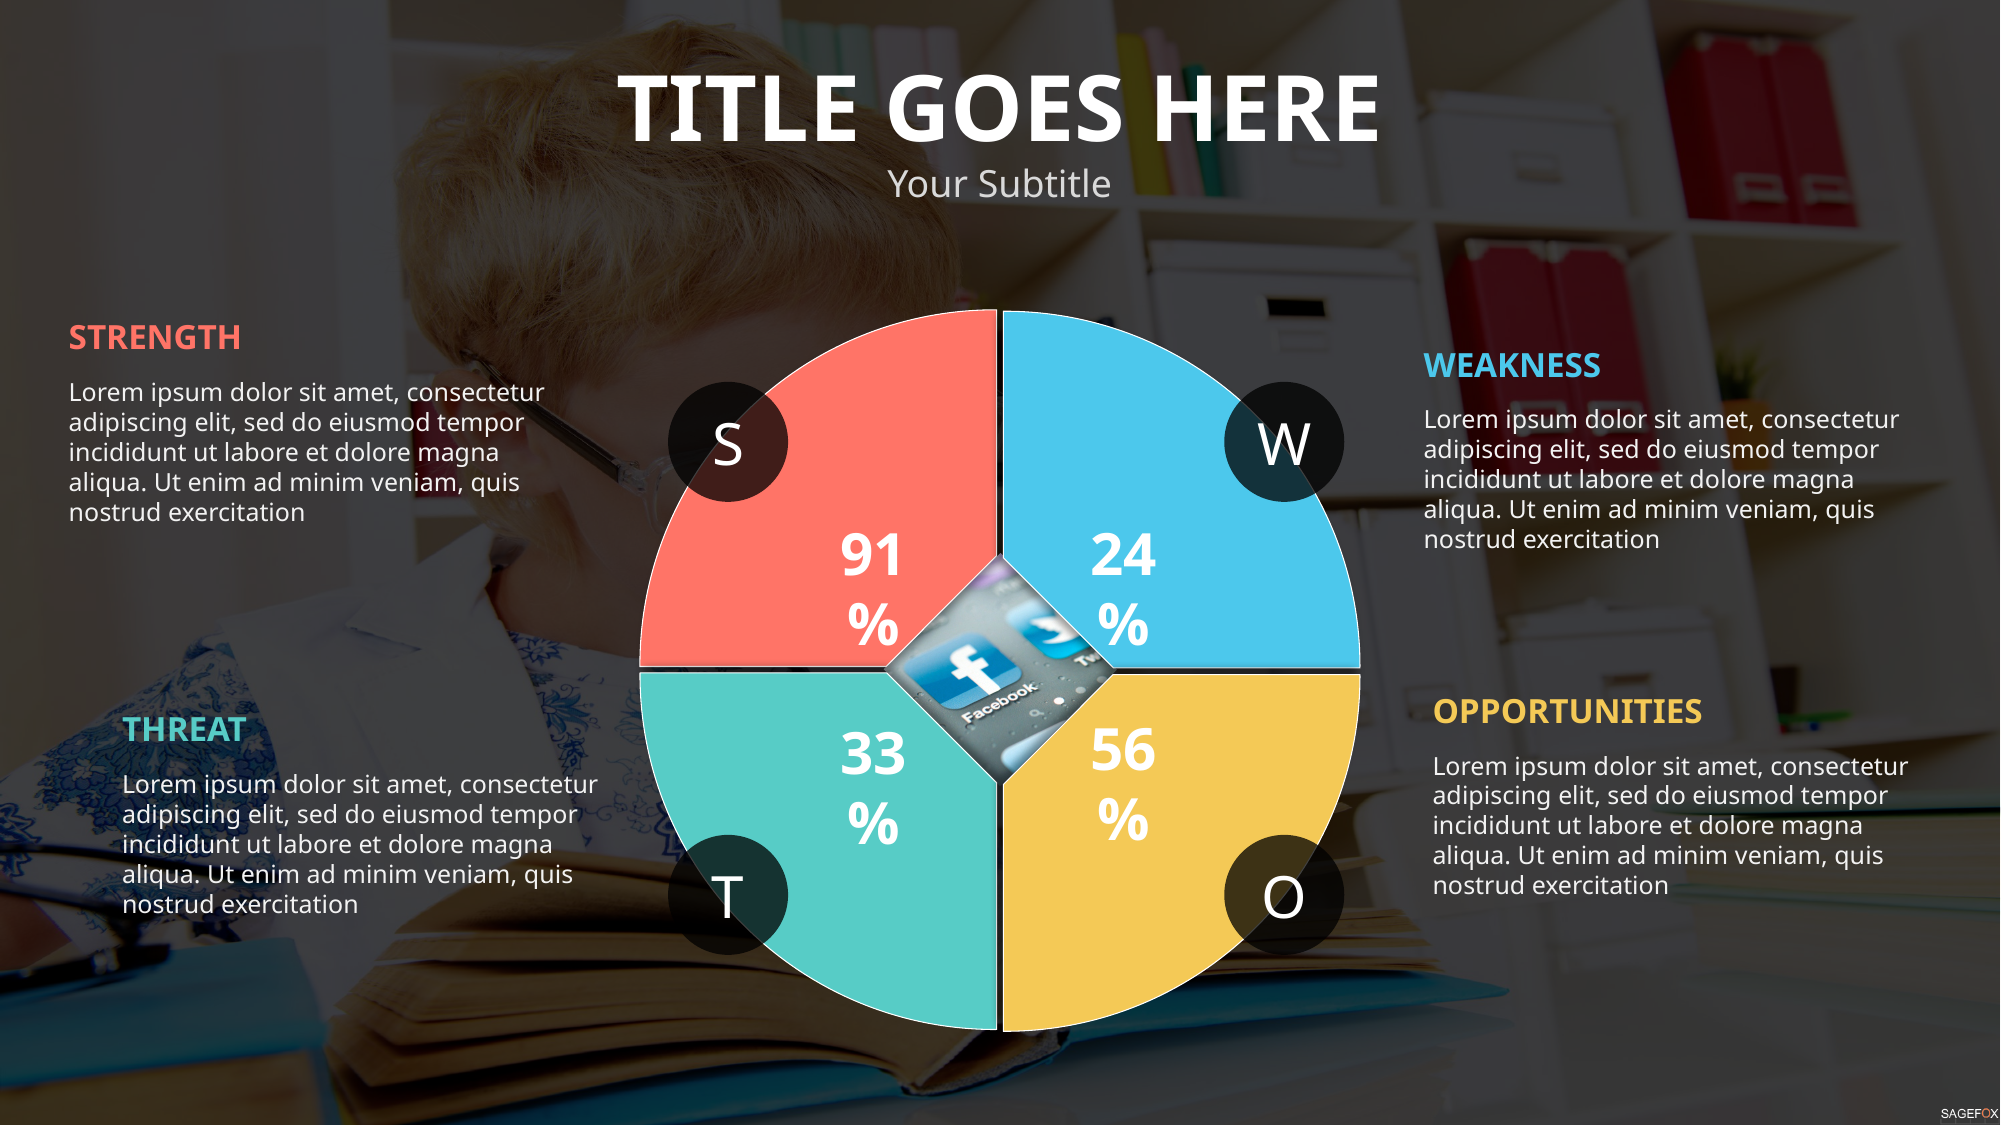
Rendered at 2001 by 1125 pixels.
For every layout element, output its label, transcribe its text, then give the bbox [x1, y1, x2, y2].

text_box [1002, 673, 1362, 1033]
picture [0, 0, 2001, 1125]
text_box [902, 572, 1096, 767]
text_box 91% [807, 509, 940, 665]
text_box 33% [807, 708, 940, 864]
text_box STRENGTH Lorem ipsum dolor sit amet, consectetur adipiscing elit, sed do eiusmod tempor incididunt ut labore et dolore magna aliqua. Ut enim ad minim veniam, quis nostrud exercitation [68, 316, 564, 527]
text_box 24% [1057, 509, 1190, 665]
text_box T [667, 833, 790, 956]
text_box THREAT Lorem ipsum dolor sit amet, consectetur adipiscing elit, sed do eiusmod tempor incididunt ut labore et dolore magna aliqua. Ut enim ad minim veniam, quis nostrud exercitation [122, 708, 618, 919]
text_box [638, 308, 998, 667]
text_box S [667, 380, 790, 503]
text_box TITLE GOES HERE Your Subtitle [548, 42, 1452, 212]
text_box W [1223, 380, 1346, 503]
text_box O [1223, 833, 1346, 956]
text_box [1002, 310, 1362, 669]
text_box 56% [1057, 704, 1190, 860]
text_box WEAKNESS Lorem ipsum dolor sit amet, consectetur adipiscing elit, sed do eiusmod tempor incididunt ut labore et dolore magna aliqua. Ut enim ad minim veniam, quis nostrud exercitation [1423, 343, 1919, 554]
text_box [638, 671, 995, 1031]
text_box OPPORTUNITIES Lorem ipsum dolor sit amet, consectetur adipiscing elit, sed do eiusmod tempor incididunt ut labore et dolore magna aliqua. Ut enim ad minim veniam, quis nostrud exercitation [1432, 690, 1928, 900]
